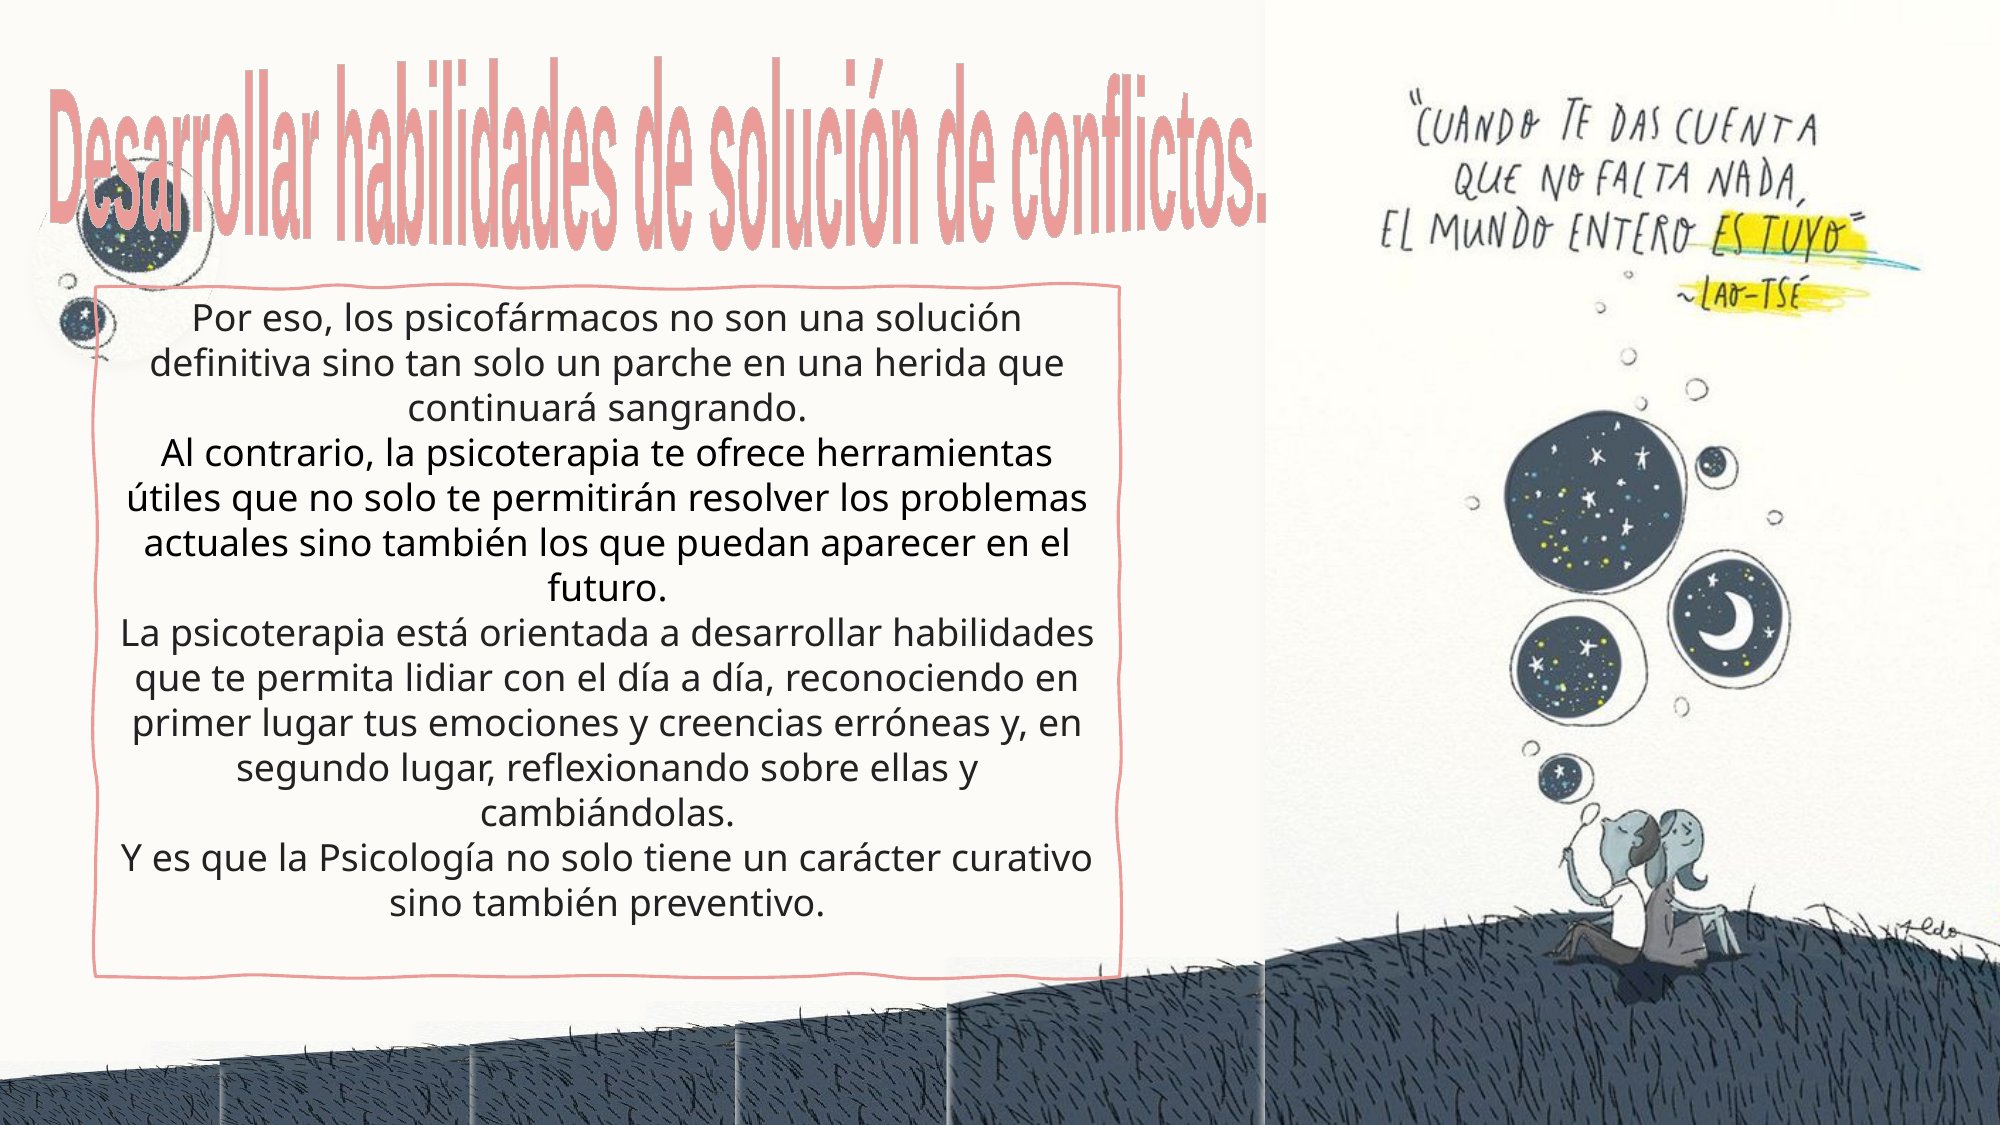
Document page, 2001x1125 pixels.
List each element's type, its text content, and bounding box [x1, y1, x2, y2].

text_box Por eso, los psicofármacos no son una solución definitiva sino tan solo un parche en una herida que continuará sangrando. Al contrario, la psicoterapia te ofrece herramientas útiles que no solo te permitirán resolver los problemas actuales sino también los que puedan aparecer en el futuro. La psicoterapia está orientada a desarrollar habilidades que te permita lidiar con el día a día, reconociendo en primer lugar tus emociones y creencias erróneas y, en segundo lugar, reflexionando sobre ellas y cambiándolas. Y es que la Psicología no solo tiene un carácter curativo sino también preventivo. [92, 283, 1122, 979]
picture [32, 151, 221, 365]
picture [0, 0, 2000, 1125]
